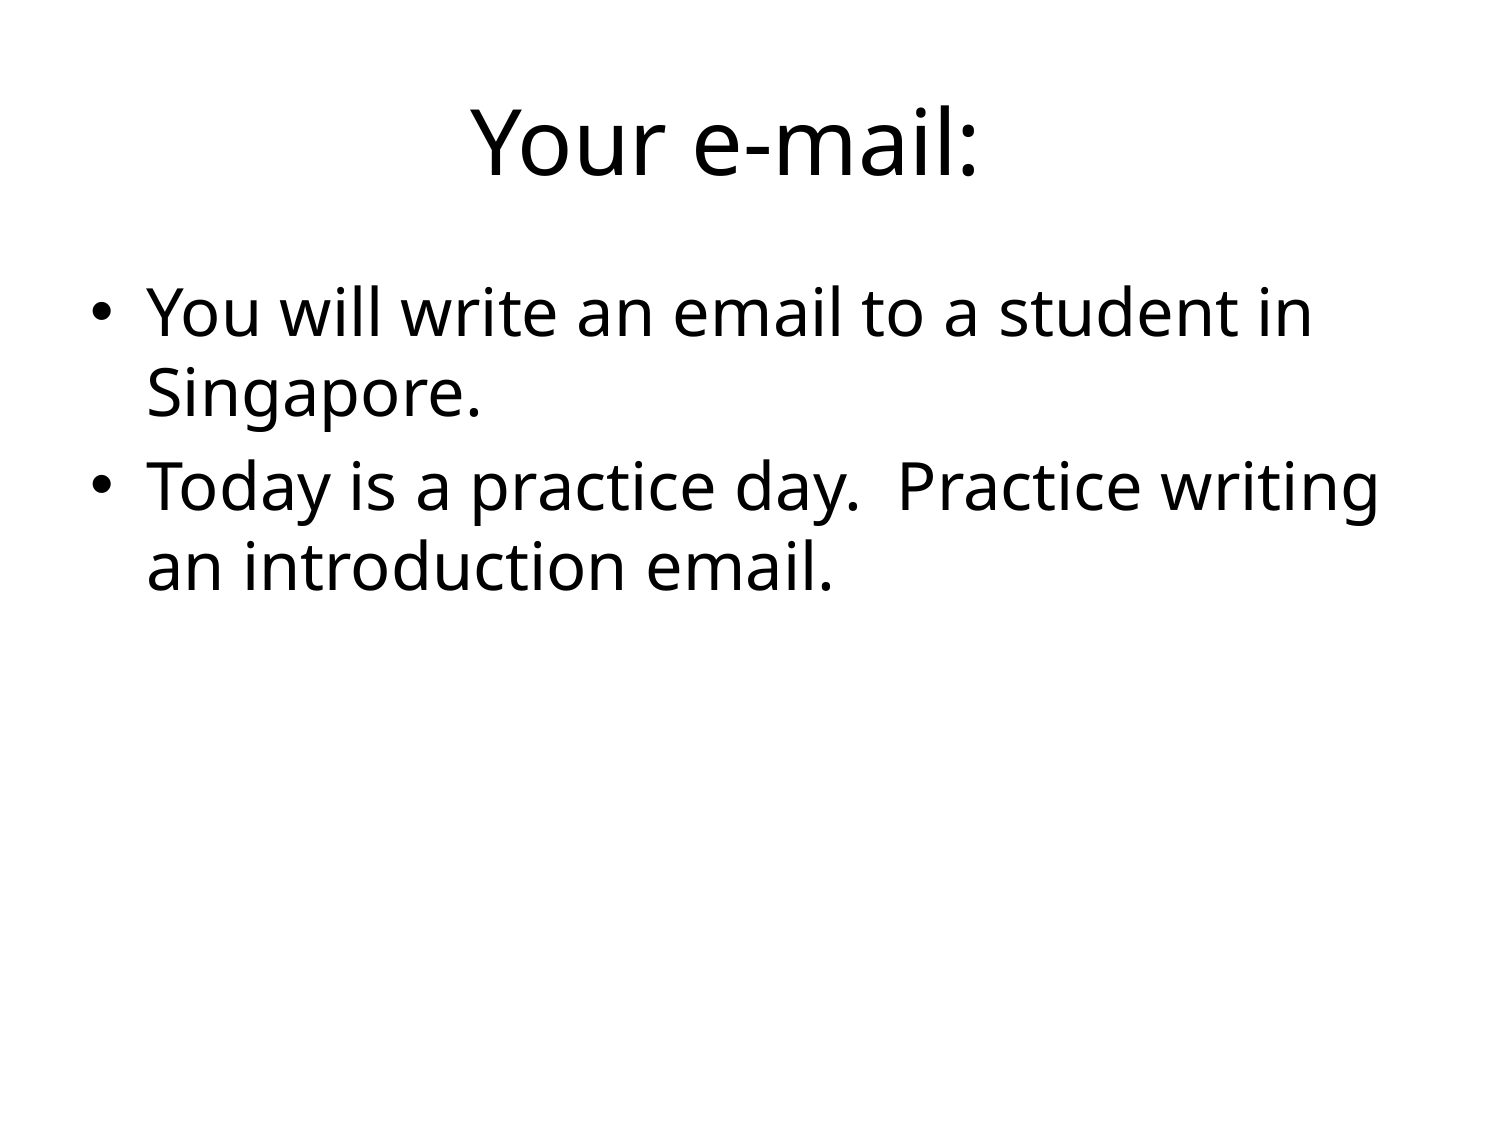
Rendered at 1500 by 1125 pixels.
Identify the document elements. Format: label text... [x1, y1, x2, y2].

title Your e-mail: [75, 45, 1425, 233]
list You will write an email to a student in Singapore. Today is a practice day. Practice writing an introduction email. [75, 262, 1425, 1005]
